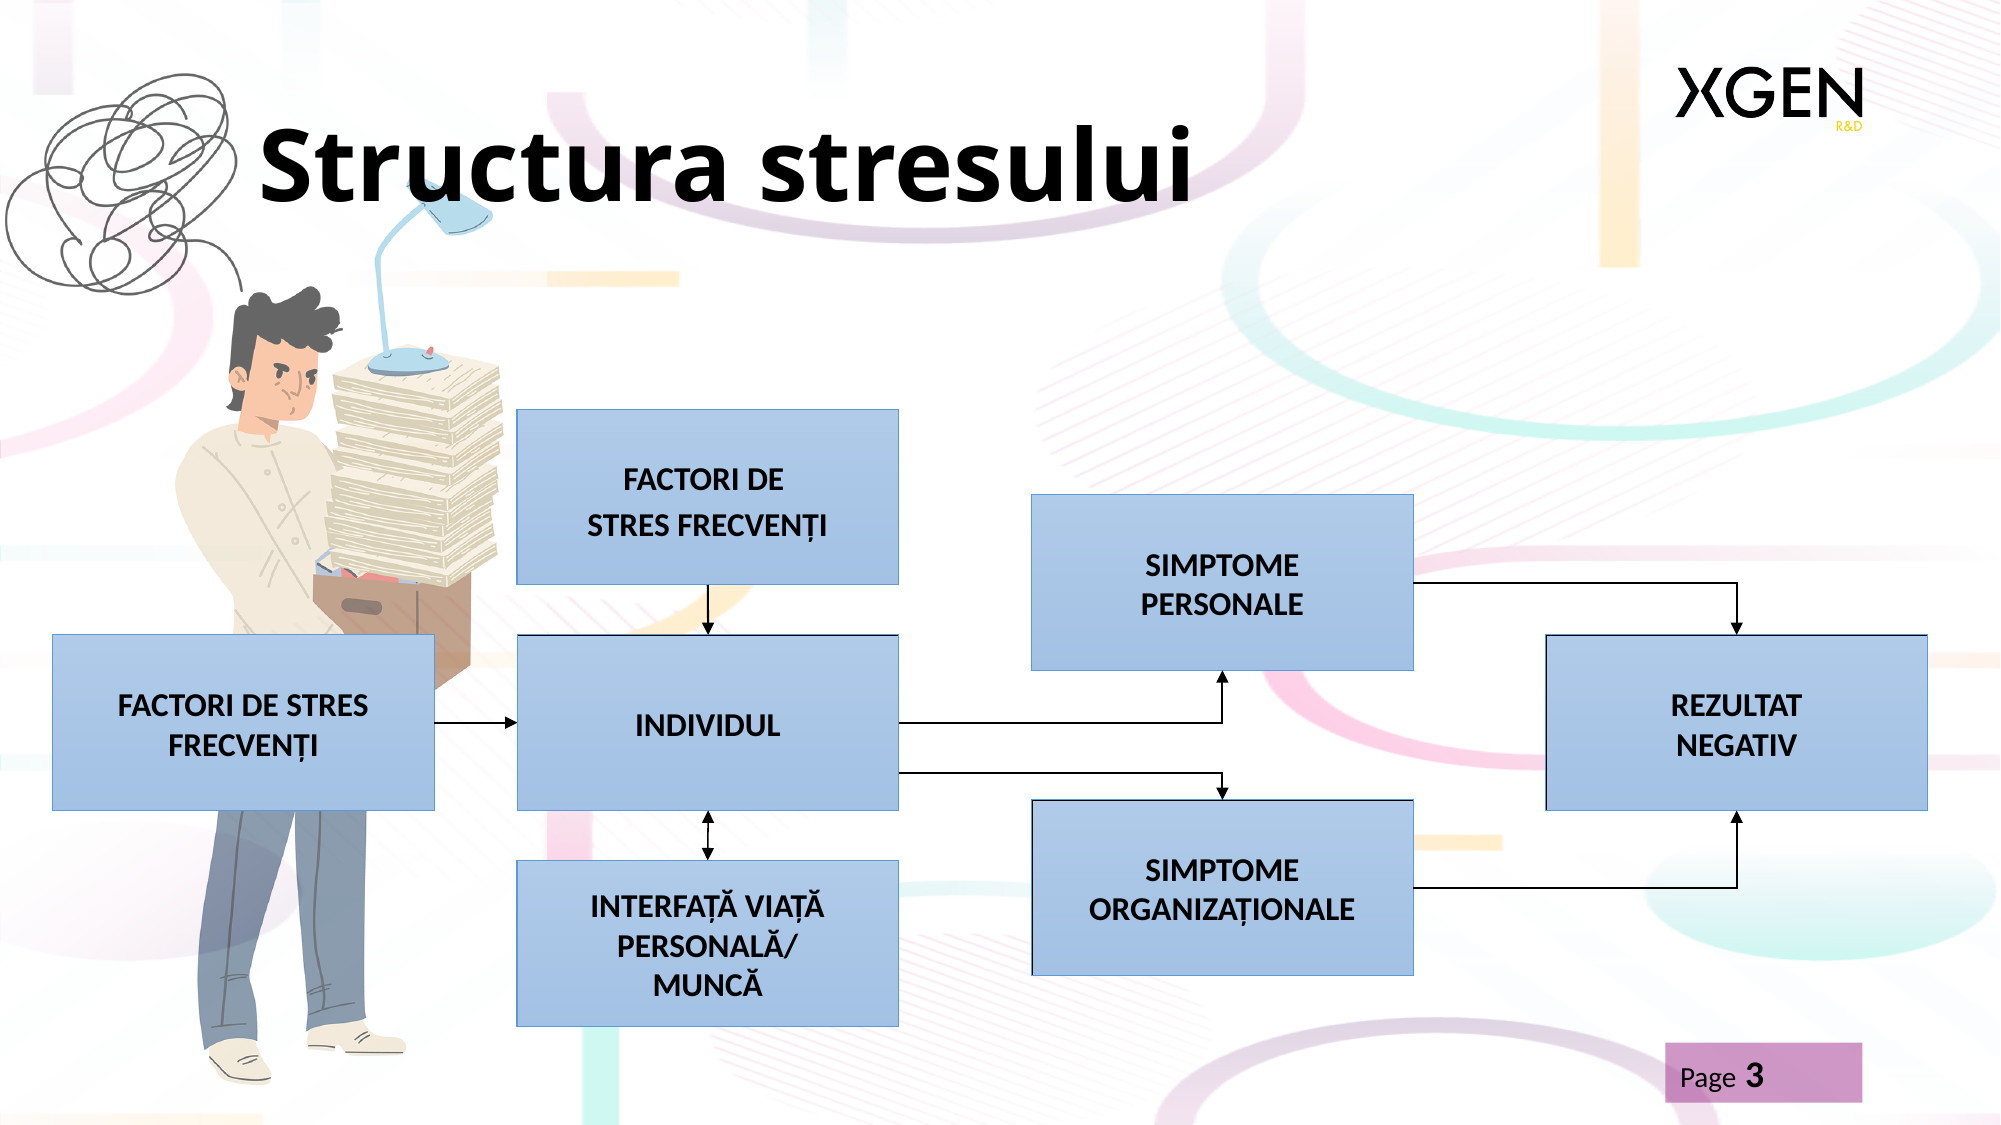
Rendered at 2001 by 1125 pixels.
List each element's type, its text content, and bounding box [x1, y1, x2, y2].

text_box FACTORI DE STRES FRECVENȚI [547, 409, 899, 585]
text_box SIMPTOME ORGANIZAȚIONALE [1031, 799, 1414, 976]
title Structura stresului [547, 98, 1969, 240]
text_box SIMPTOME PERSONALE [1031, 494, 1414, 671]
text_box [1413, 810, 1737, 888]
text_box INDIVIDUL [547, 634, 899, 811]
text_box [1413, 582, 1737, 635]
text_box INTERFAȚĂ VIAȚĂ PERSONALĂ/ MUNCĂ [547, 860, 899, 1027]
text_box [898, 670, 1223, 723]
picture [0, 0, 2001, 1125]
text_box REZULTAT NEGATIV [1545, 634, 1928, 811]
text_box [898, 772, 1223, 800]
slide_number Page 3 [1665, 1042, 1863, 1103]
